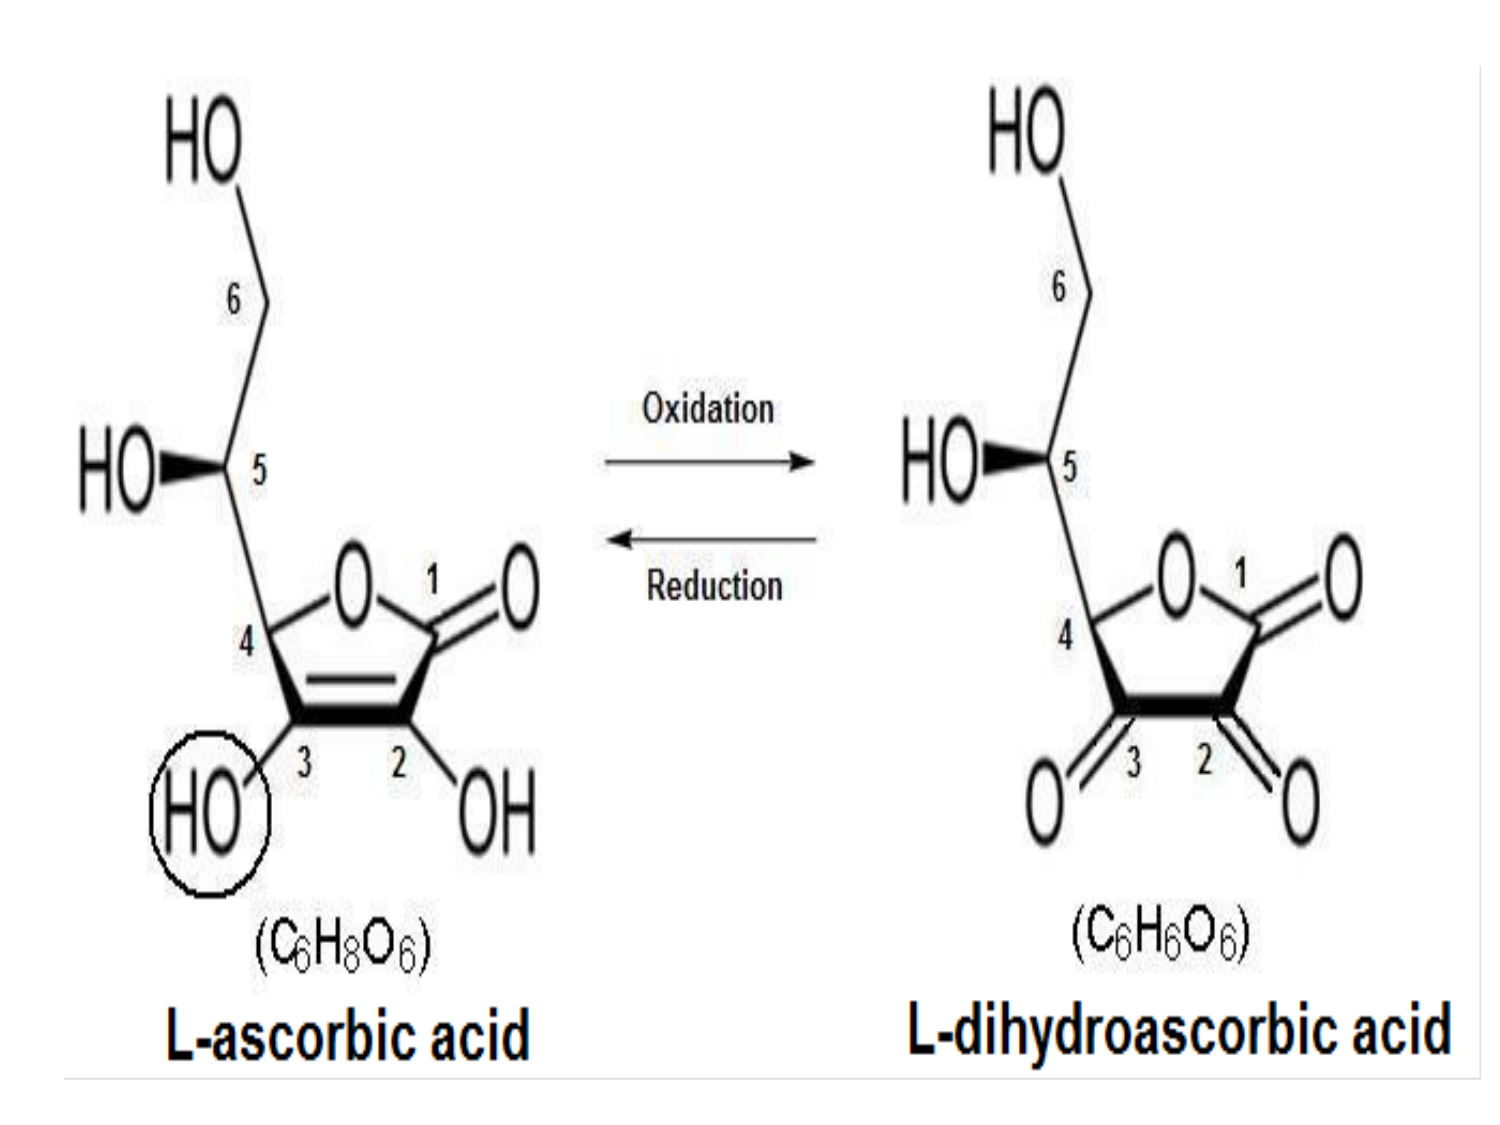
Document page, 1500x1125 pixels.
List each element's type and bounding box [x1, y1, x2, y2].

list [64, 66, 1483, 1083]
